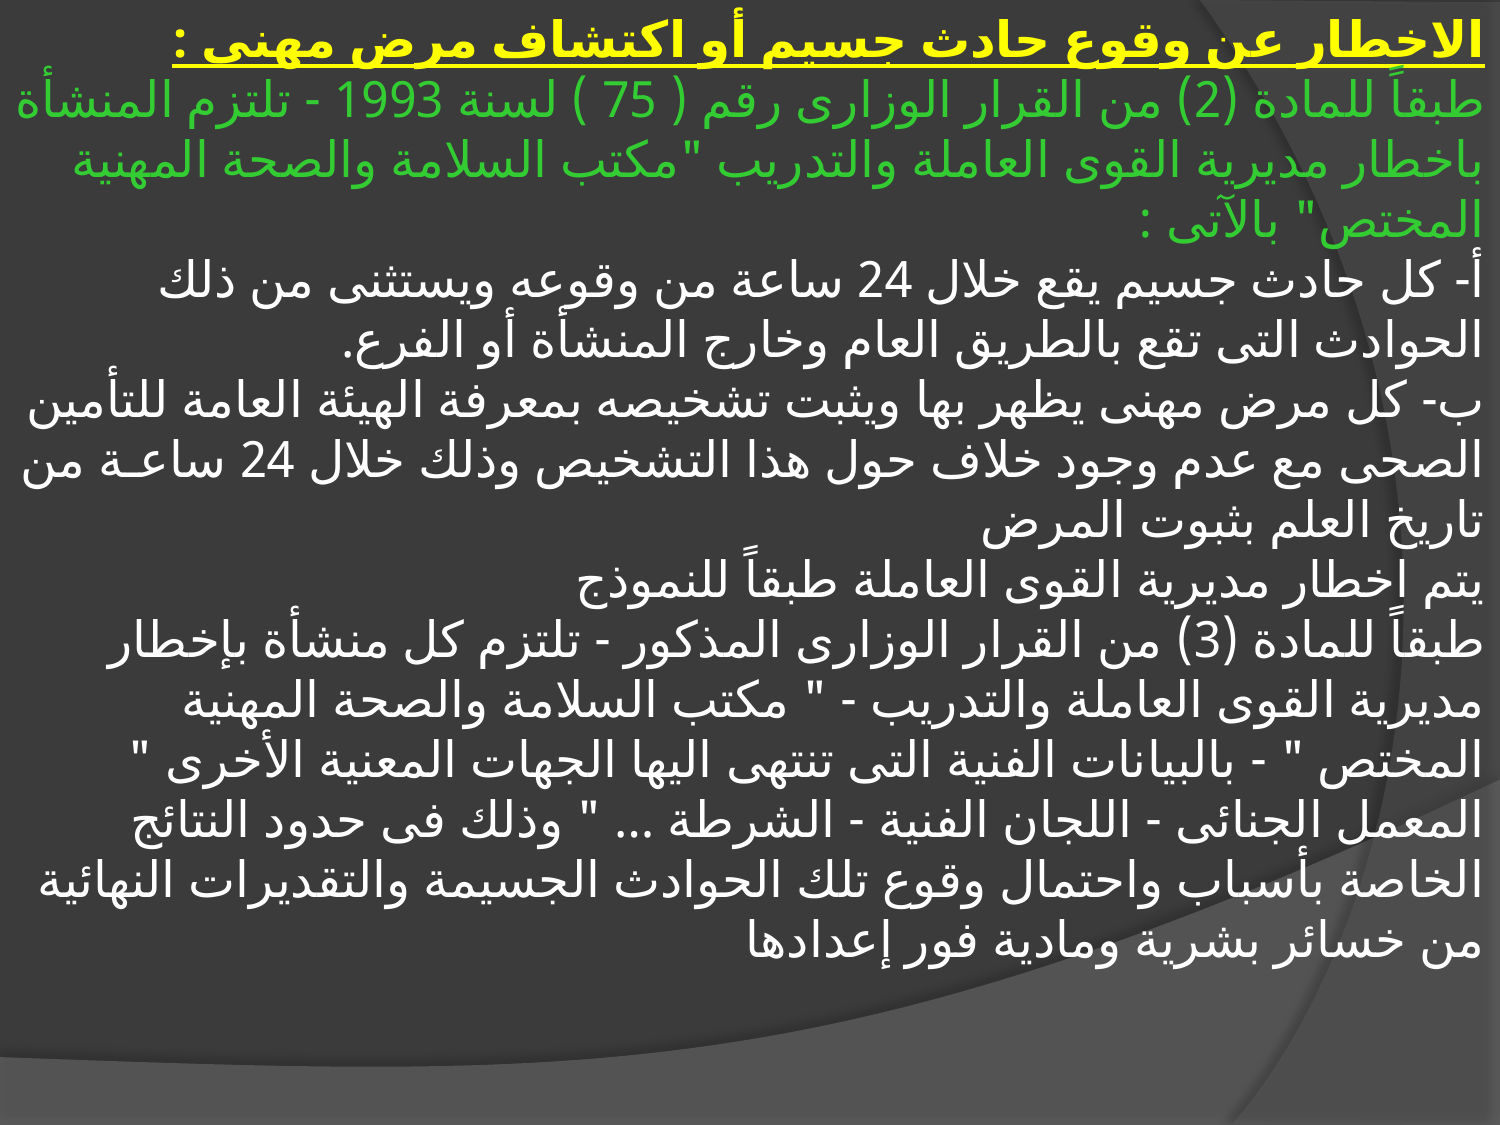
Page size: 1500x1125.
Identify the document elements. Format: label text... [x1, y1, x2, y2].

text_box الاخطار عن وقوع حادث جسيم أو اكتشاف مرض مهنى : طبقاً للمادة (2) من القرار الوزارى رقم ( 75 ) لسنة 1993 - تلتزم المنشأة باخطار مديرية القوى العاملة والتدريب "مكتب السلامة والصحة المهنية المختص" بالآتى : أ- كل حادث جسيم يقع خلال 24 ساعة من وقوعه ويستثنى من ذلك الحوادث التى تقع بالطريق العام وخارج المنشأة أو الفرع. ب- كل مرض مهنى يظهر بها ويثبت تشخيصه بمعرفة الهيئة العامة للتأمين الصحى مع عدم وجود خلاف حول هذا التشخيص وذلك خلال 24 ساعـة من تاريخ العلم بثبوت المرض يتم اخطار مديرية القوى العاملة طبقاً للنموذج طبقاً للمادة (3) من القرار الوزارى المذكور - تلتزم كل منشأة بإخطار مديرية القوى العاملة والتدريب - " مكتب السلامة والصحة المهنية المختص " - بالبيانات الفنية التى تنتهى اليها الجهات المعنية الأخرى " المعمل الجنائى - اللجان الفنية - الشرطة … " وذلك فى حدود النتائج الخاصة بأسباب واحتمال وقوع تلك الحوادث الجسيمة والتقديرات النهائية من خسائر بشرية ومادية فور إعدادها [0, 0, 1500, 975]
